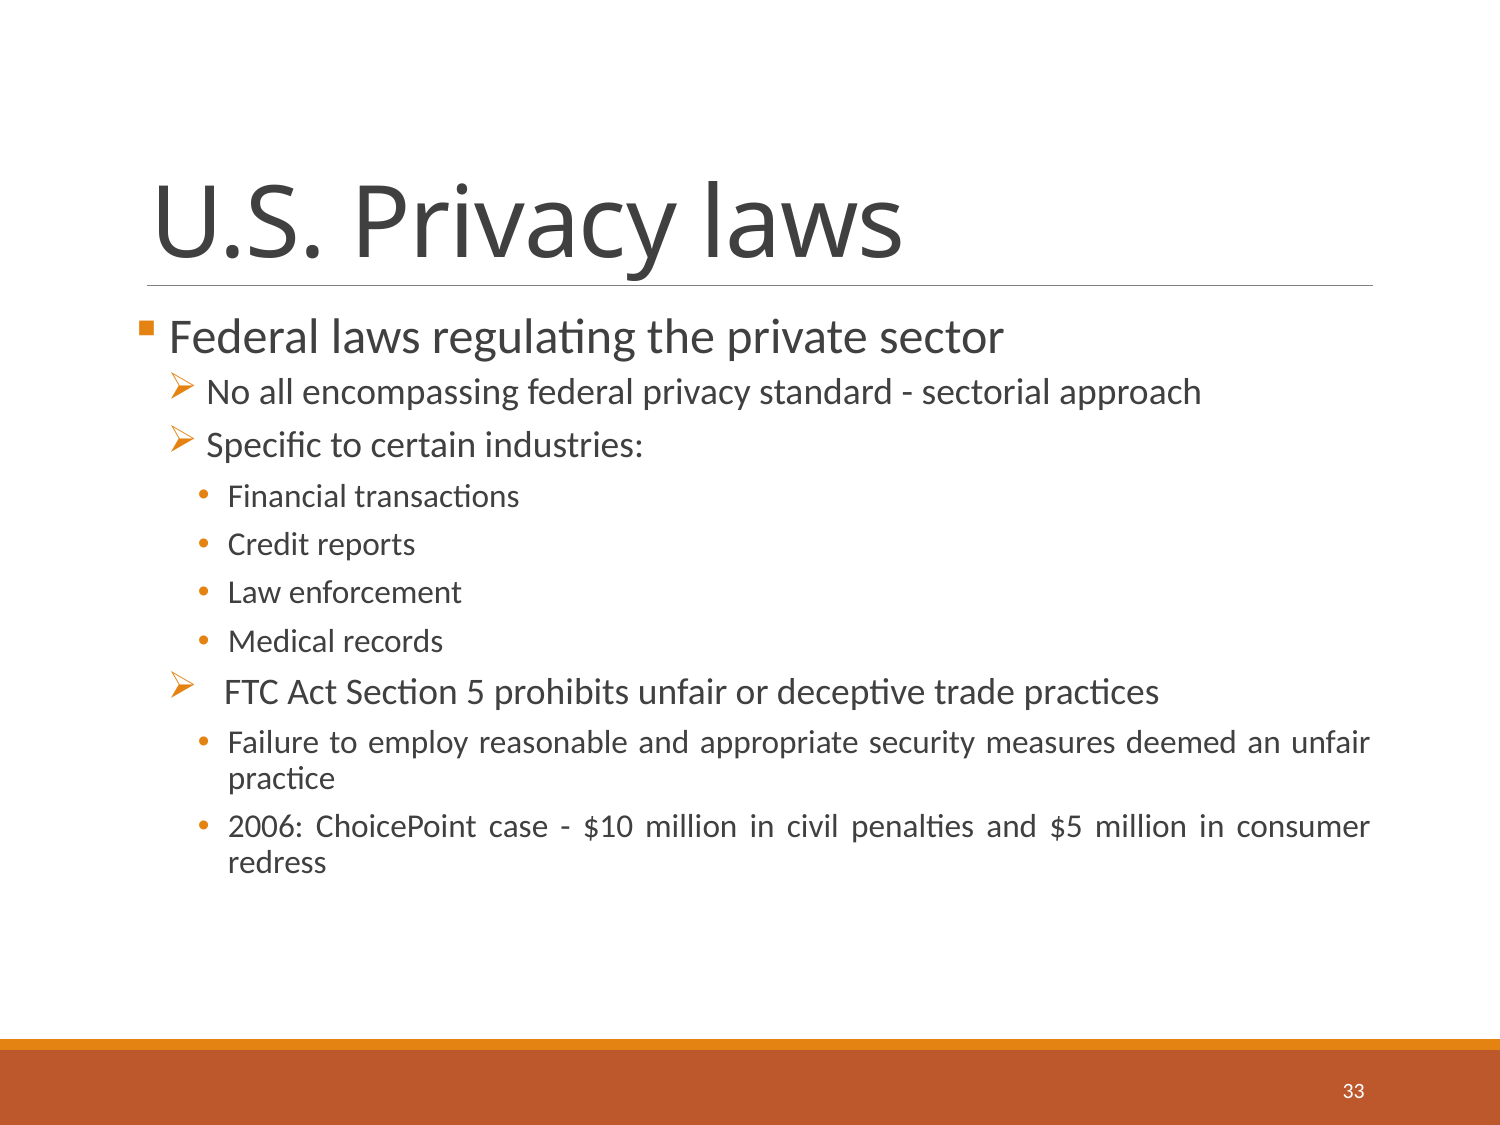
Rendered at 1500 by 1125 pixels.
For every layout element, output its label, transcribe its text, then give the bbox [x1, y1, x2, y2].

list Federal laws regulating the private sector No all encompassing federal privacy standard - sectorial approach Specific to certain industries: Financial transactions Credit reports Law enforcement Medical records FTC Act Section 5 prohibits unfair or deceptive trade practices Failure to employ reasonable and appropriate security measures deemed an unfair practice 2006: ChoicePoint case - $10 million in civil penalties and $5 million in consumer redress [135, 302, 1373, 1060]
title U.S. Privacy laws [135, 47, 1373, 285]
slide_number 33 [1218, 1059, 1380, 1120]
